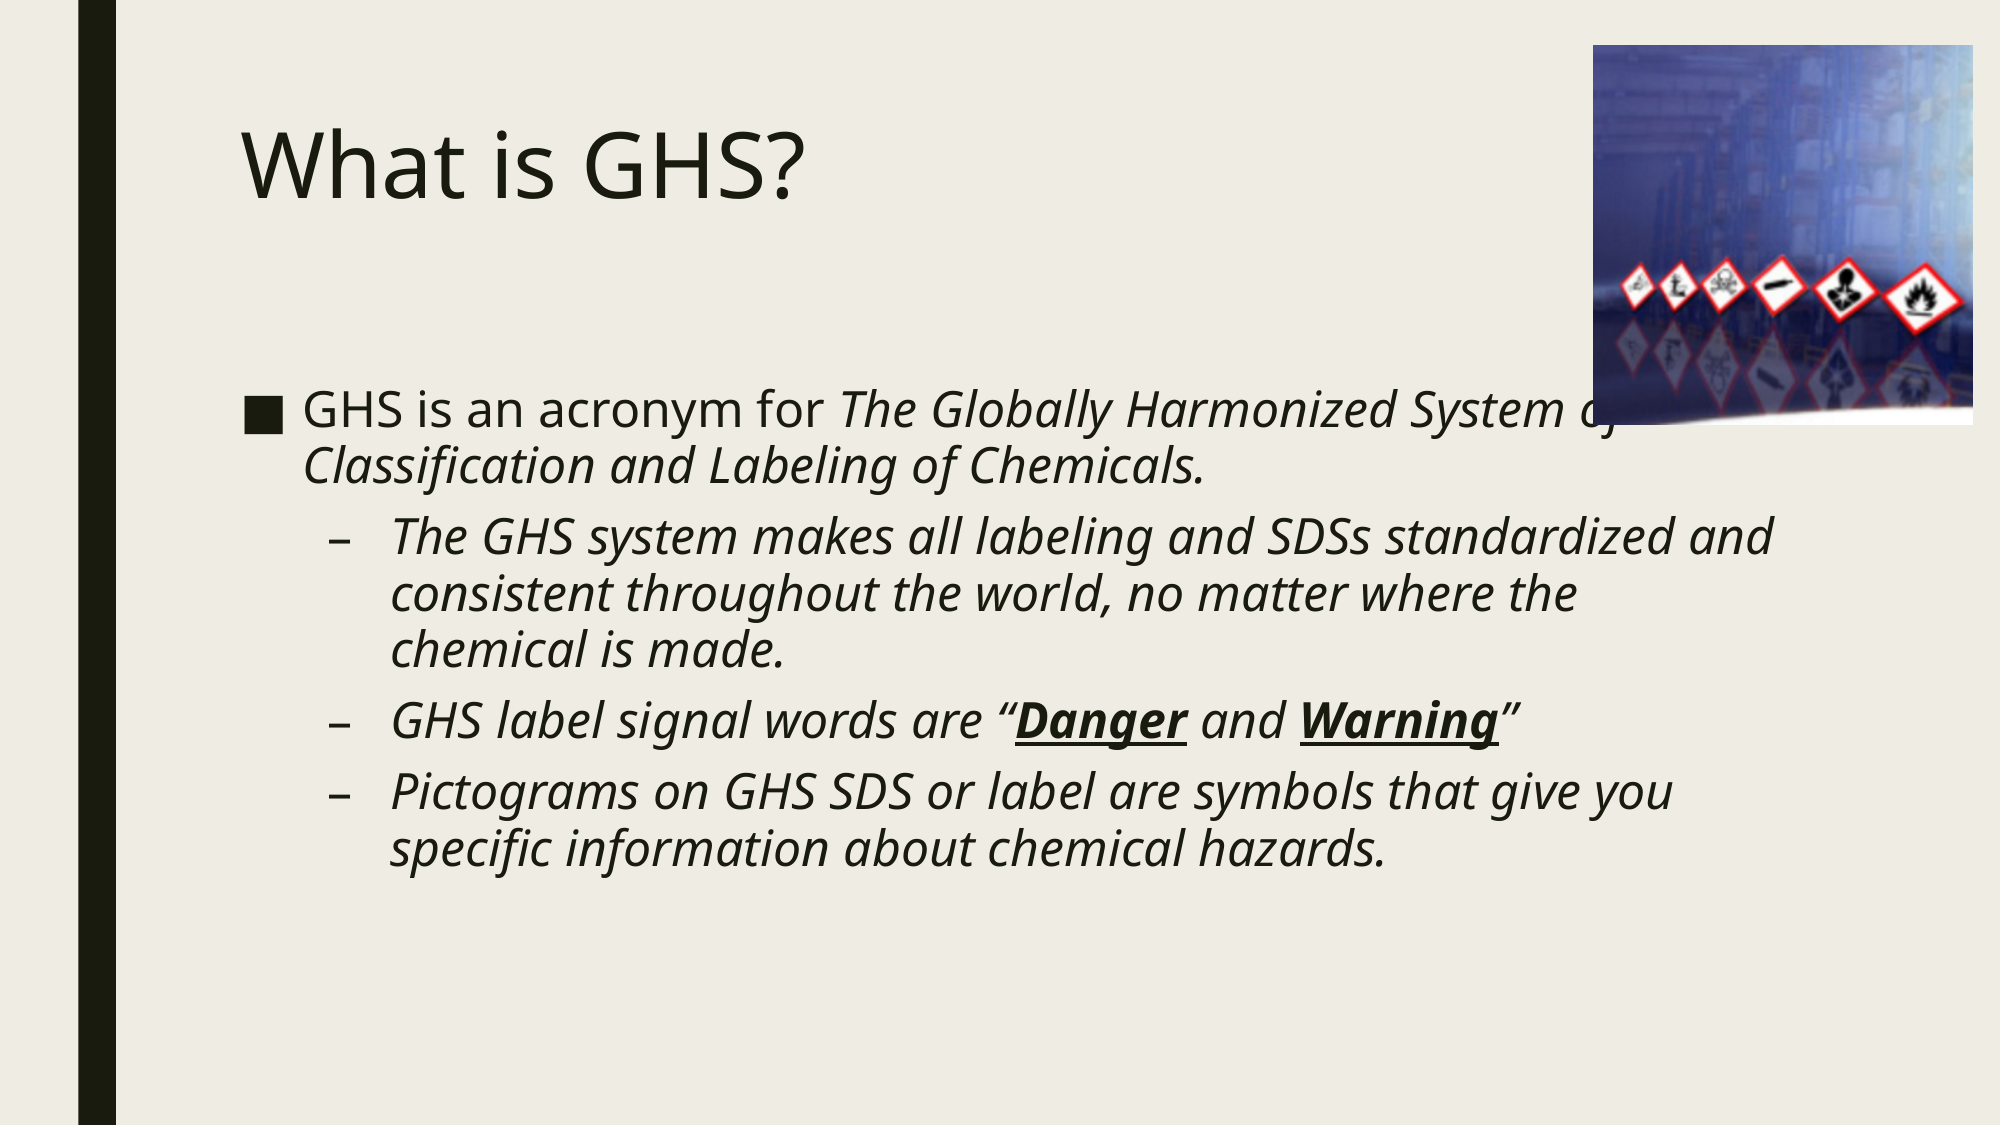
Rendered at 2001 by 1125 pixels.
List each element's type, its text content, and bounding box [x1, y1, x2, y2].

picture [1593, 45, 1973, 425]
title What is GHS? [225, 112, 1593, 357]
list GHS is an acronym for The Globally Harmonized System of Classification and Labeling of Chemicals. The GHS system makes all labeling and SDSs standardized and consistent throughout the world, no matter where the chemical is made. GHS label signal words are “Danger and Warning” Pictograms on GHS SDS or label are symbols that give you specific information about chemical hazards. [225, 375, 1800, 963]
